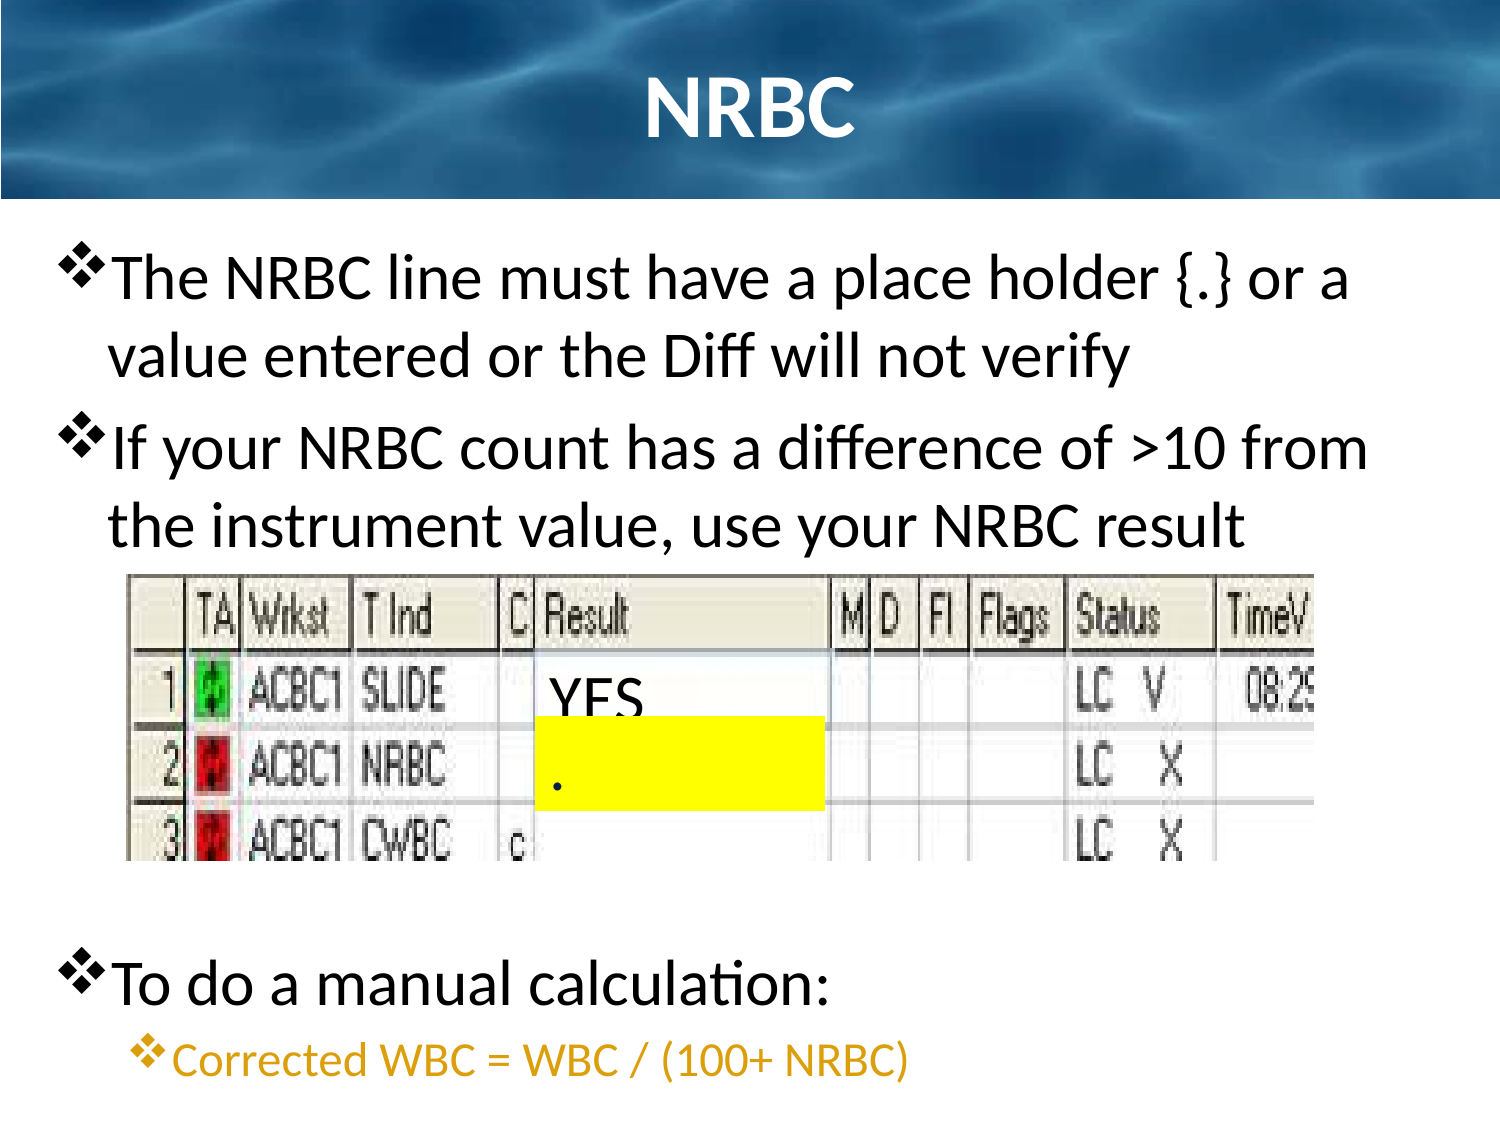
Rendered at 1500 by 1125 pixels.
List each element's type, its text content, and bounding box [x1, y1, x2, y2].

list The NRBC line must have a place holder {.} or a value entered or the Diff will not verify If your NRBC count has a difference of >10 from the instrument value, use your NRBC result To do a manual calculation: Corrected WBC = WBC / (100+ NRBC) [37, 226, 1463, 1100]
picture [1, 0, 1500, 199]
title NRBC [37, 7, 1463, 195]
picture [125, 574, 1314, 862]
